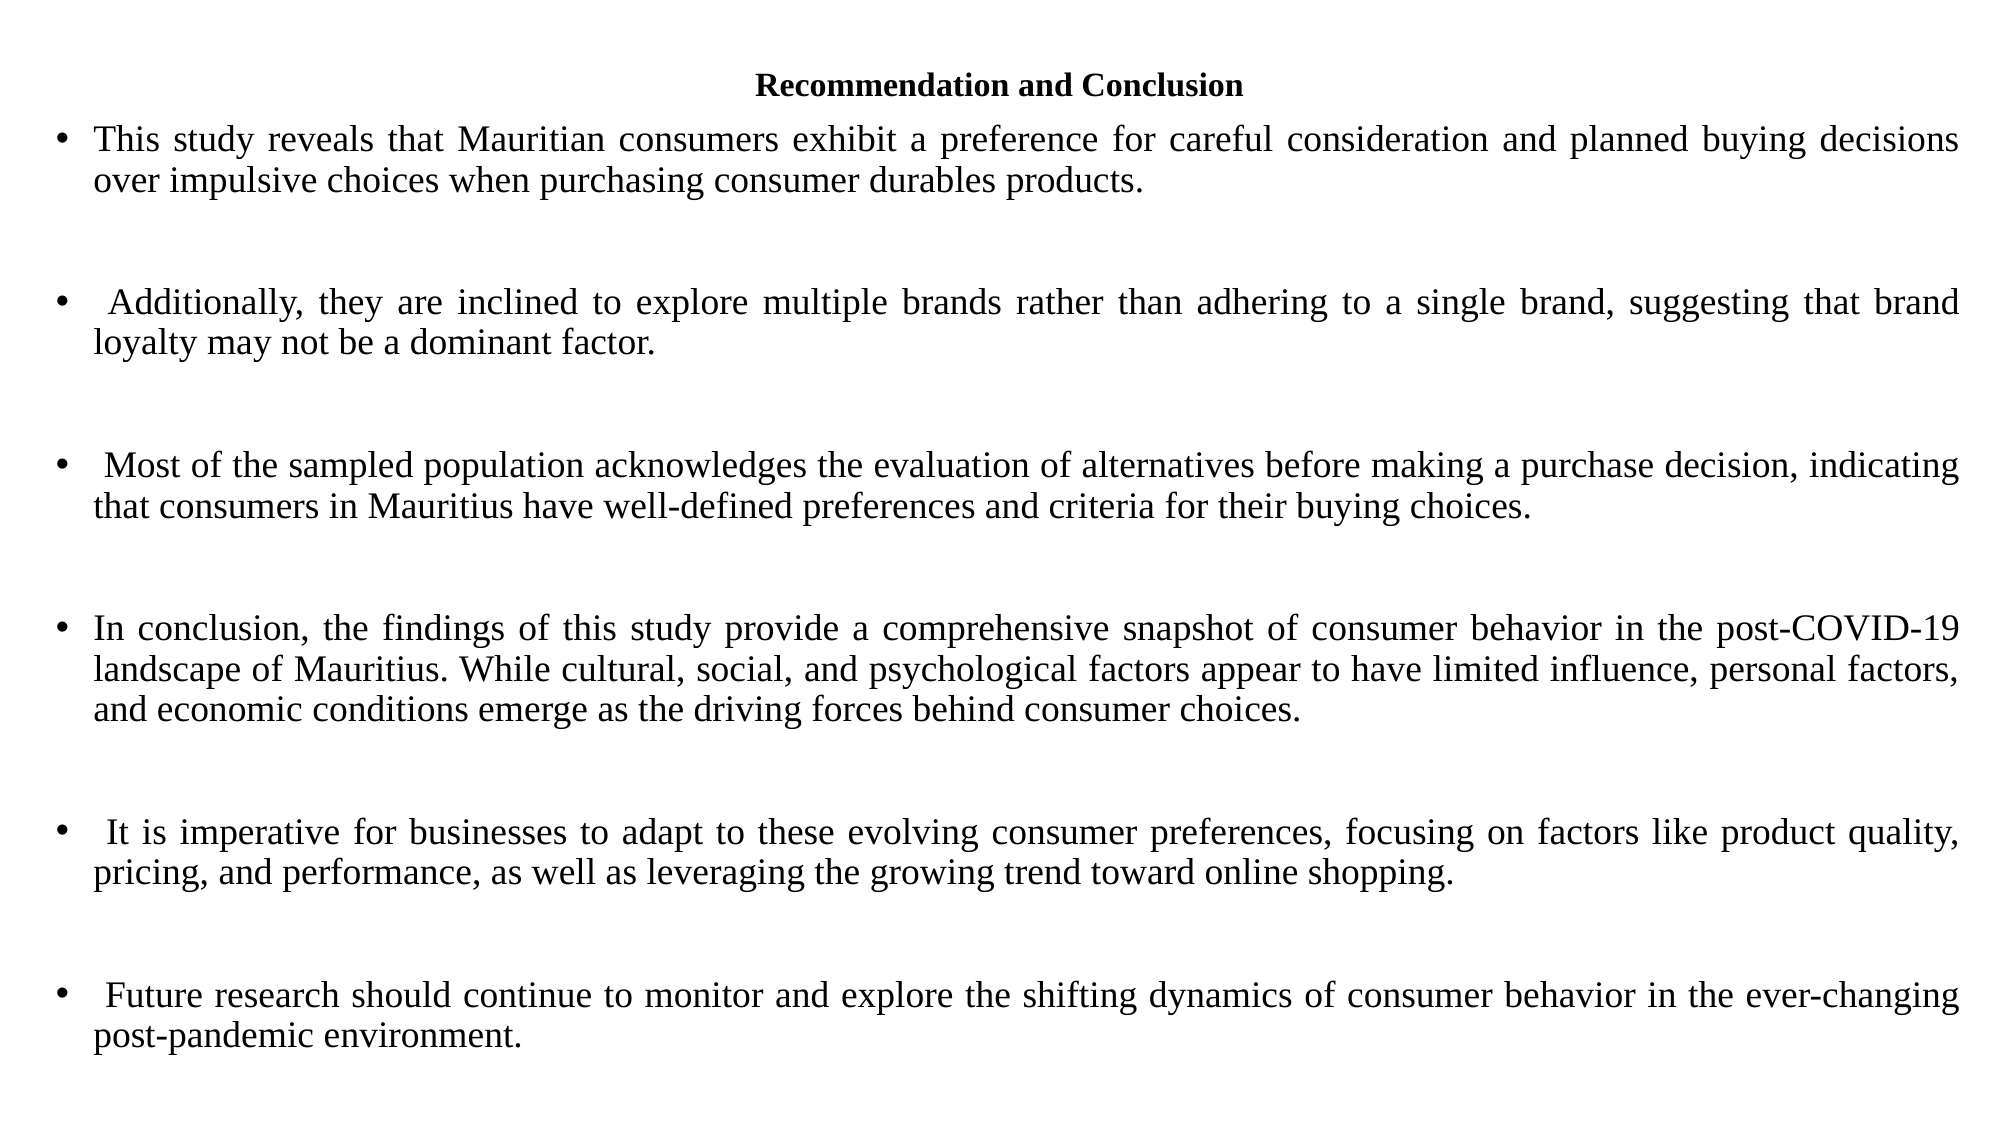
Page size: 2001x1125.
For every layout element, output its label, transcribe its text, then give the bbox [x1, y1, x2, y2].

title Recommendation and Conclusion [137, 59, 1863, 111]
list This study reveals that Mauritian consumers exhibit a preference for careful consideration and planned buying decisions over impulsive choices when purchasing consumer durables products. Additionally, they are inclined to explore multiple brands rather than adhering to a single brand, suggesting that brand loyalty may not be a dominant factor. Most of the sampled population acknowledges the evaluation of alternatives before making a purchase decision, indicating that consumers in Mauritius have well-defined preferences and criteria for their buying choices. In conclusion, the findings of this study provide a comprehensive snapshot of consumer behavior in the post-COVID-19 landscape of Mauritius. While cultural, social, and psychological factors appear to have limited influence, personal factors, and economic conditions emerge as the driving forces behind consumer choices. It is imperative for businesses to adapt to these evolving consumer preferences, focusing on factors like product quality, pricing, and performance, as well as leveraging the growing trend toward online shopping. Future research should continue to monitor and explore the shifting dynamics of consumer behavior in the ever-changing post-pandemic environment. [40, 111, 1978, 1100]
